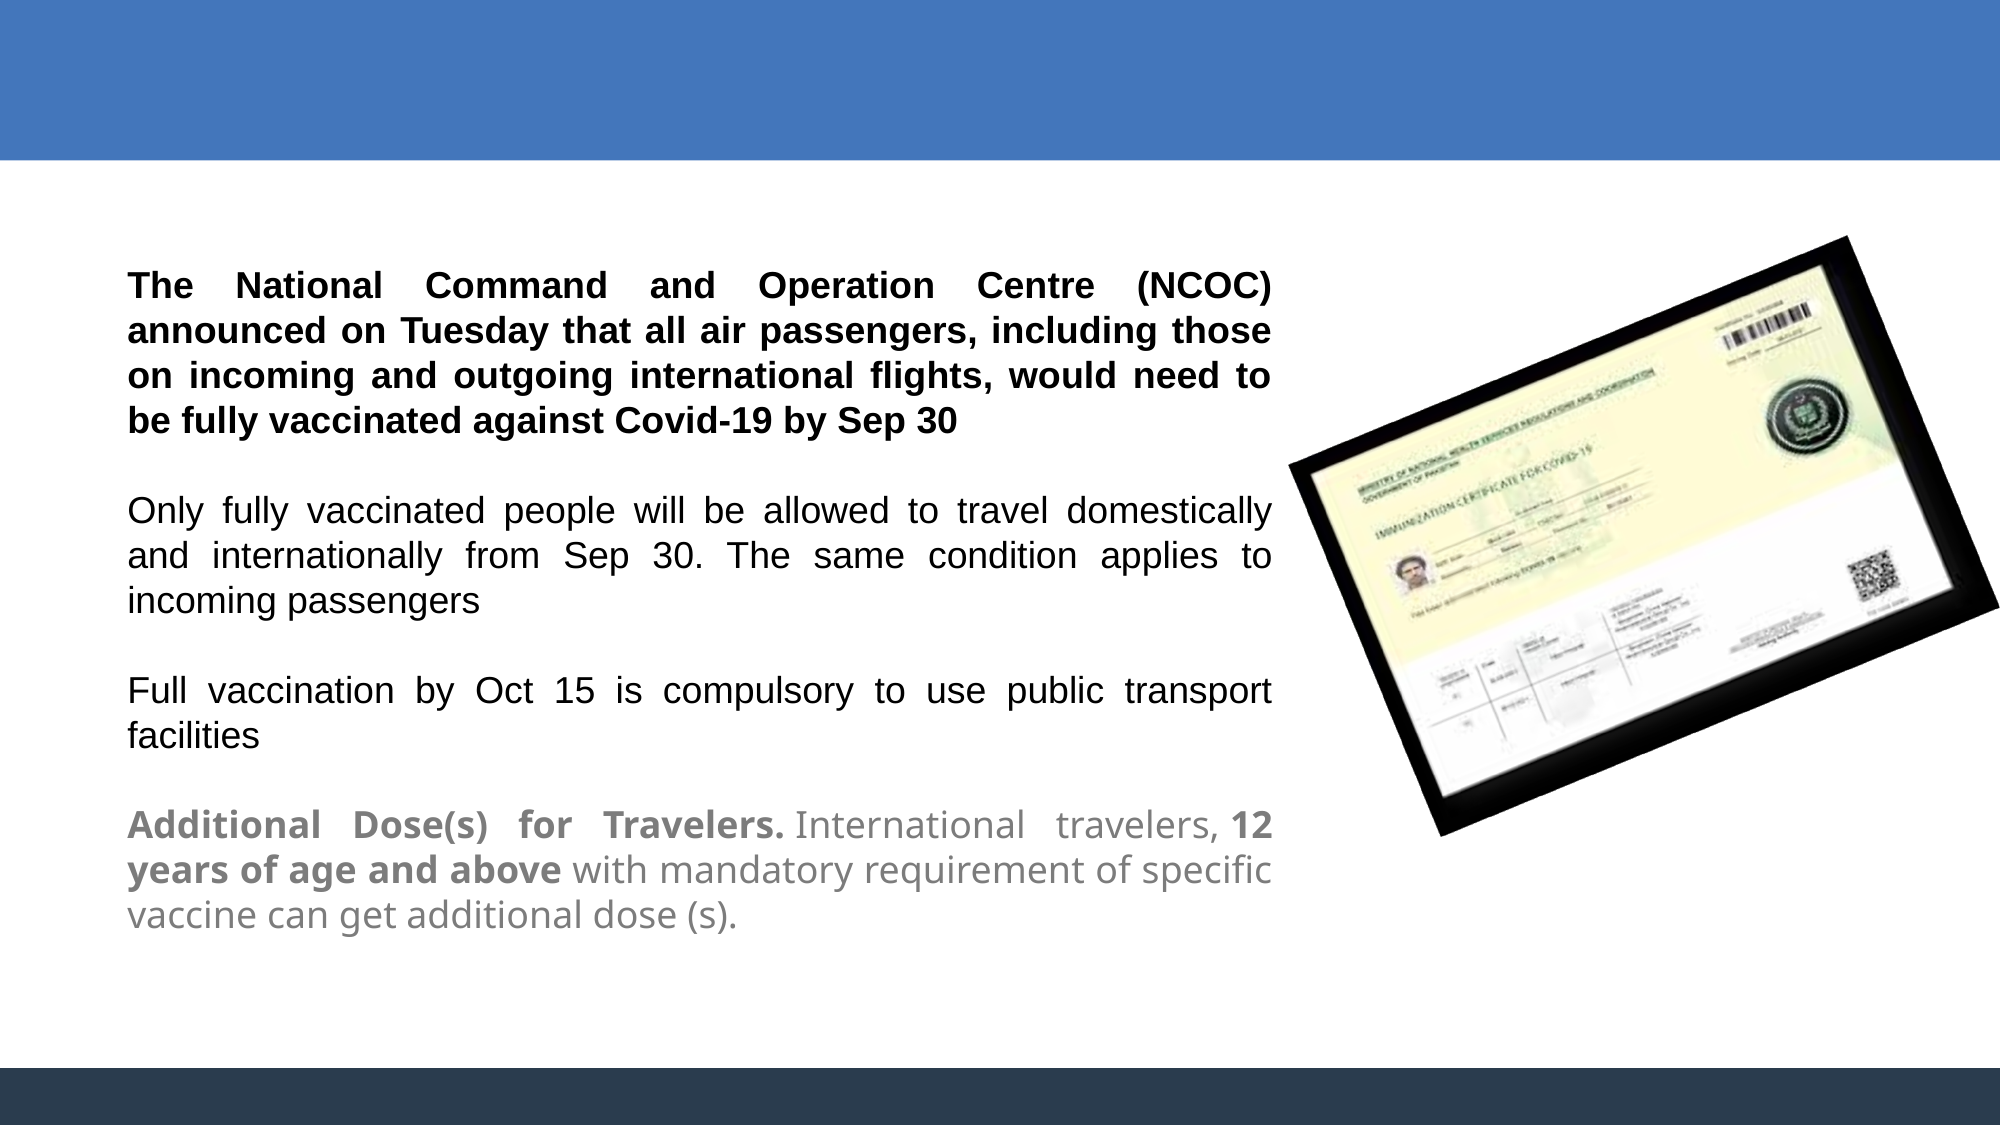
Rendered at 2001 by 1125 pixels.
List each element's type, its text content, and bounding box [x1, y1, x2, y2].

text_box The National Command and Operation Centre (NCOC) announced on Tuesday that all air passengers, including those on incoming and outgoing international flights, would need to be fully vaccinated against Covid-19 by Sep 30 Only fully vaccinated people will be allowed to travel domestically and internationally from Sep 30. The same condition applies to incoming passengers Full vaccination by Oct 15 is compulsory to use public transport facilities Additional Dose(s) for Travelers. International travelers, 12 years of age and above with mandatory requirement of specific vaccine can get additional dose (s). [112, 254, 1288, 1079]
picture [1289, 236, 1999, 836]
